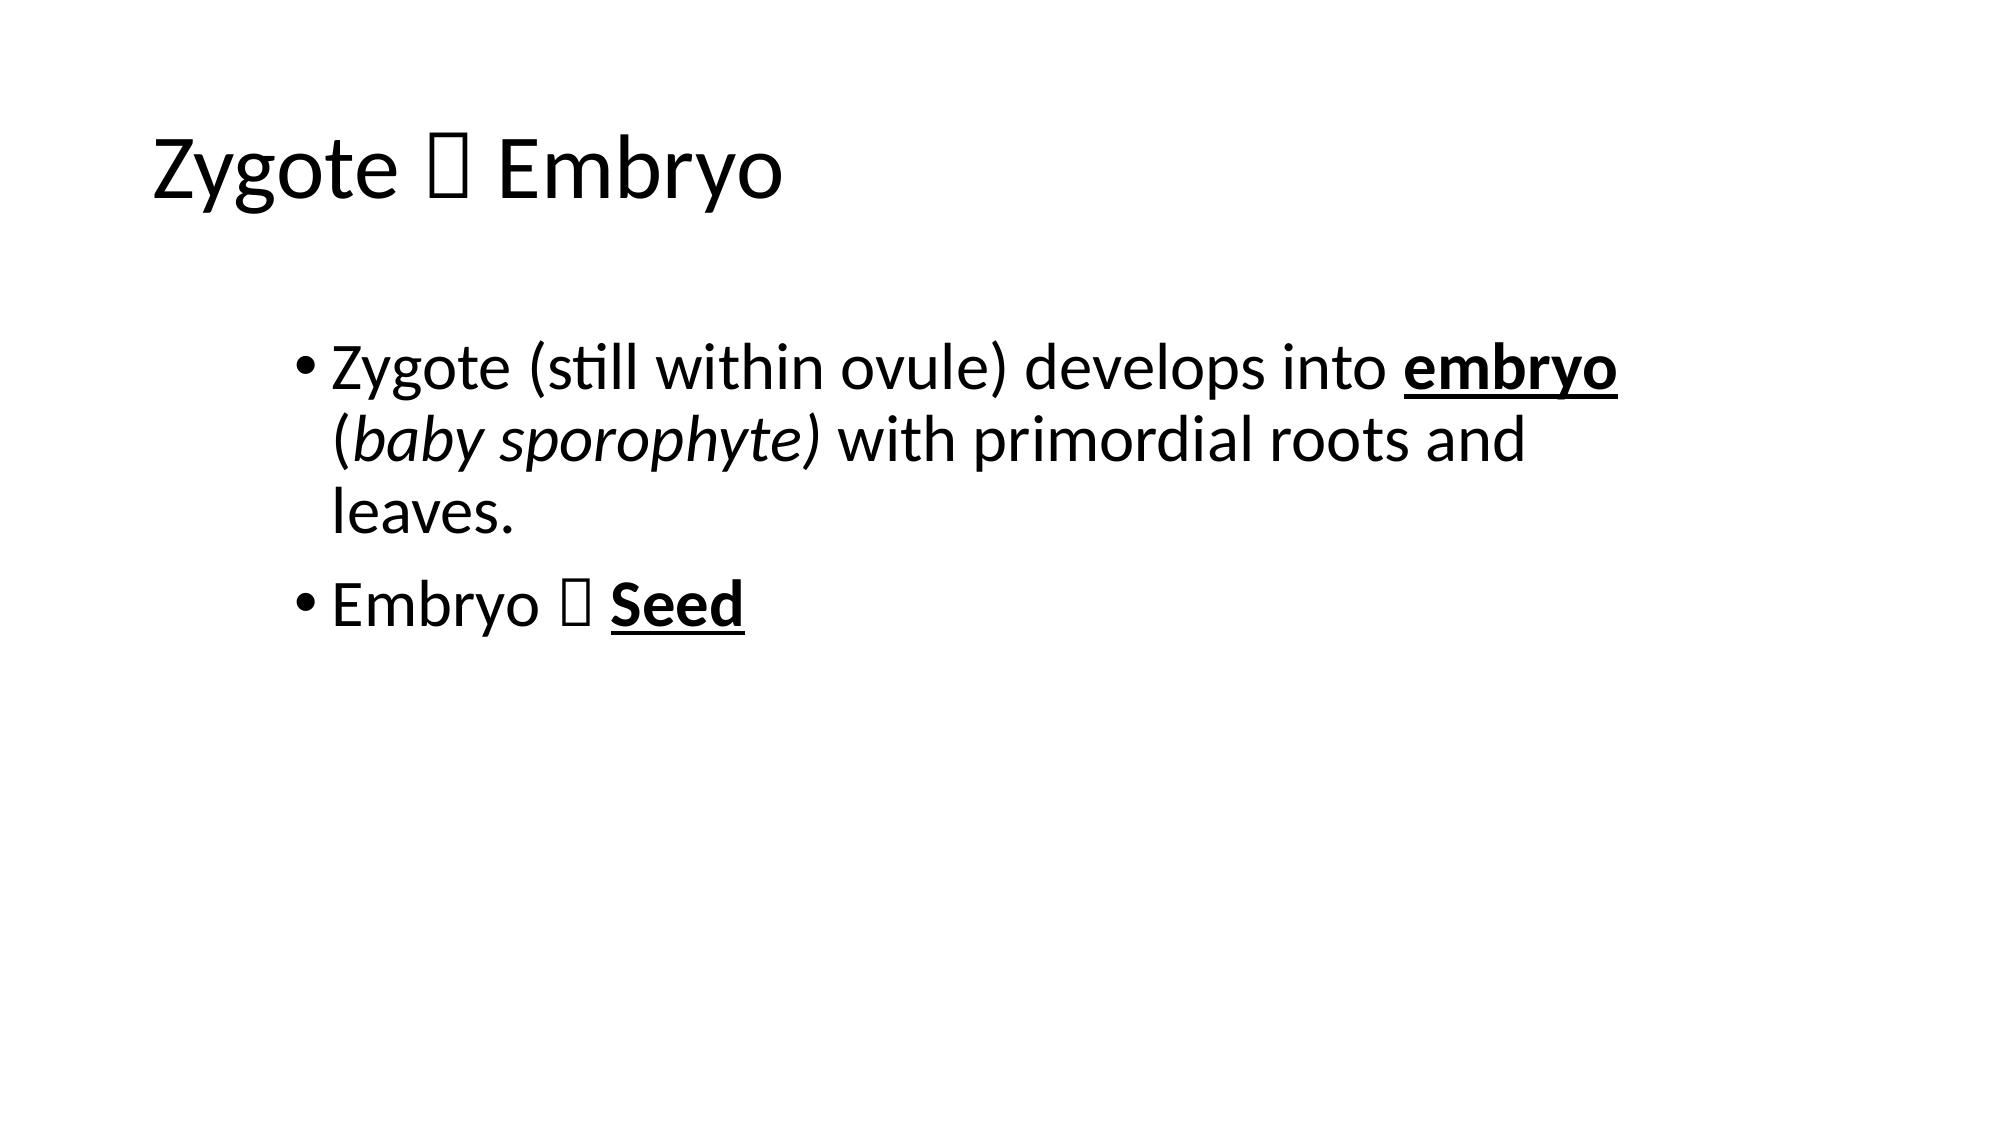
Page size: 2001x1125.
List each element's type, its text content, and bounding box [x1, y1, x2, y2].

list Zygote (still within ovule) develops into embryo (baby sporophyte) with primordial roots and leaves. Embryo  Seed [279, 324, 1721, 1000]
title Zygote  Embryo [137, 59, 1863, 278]
